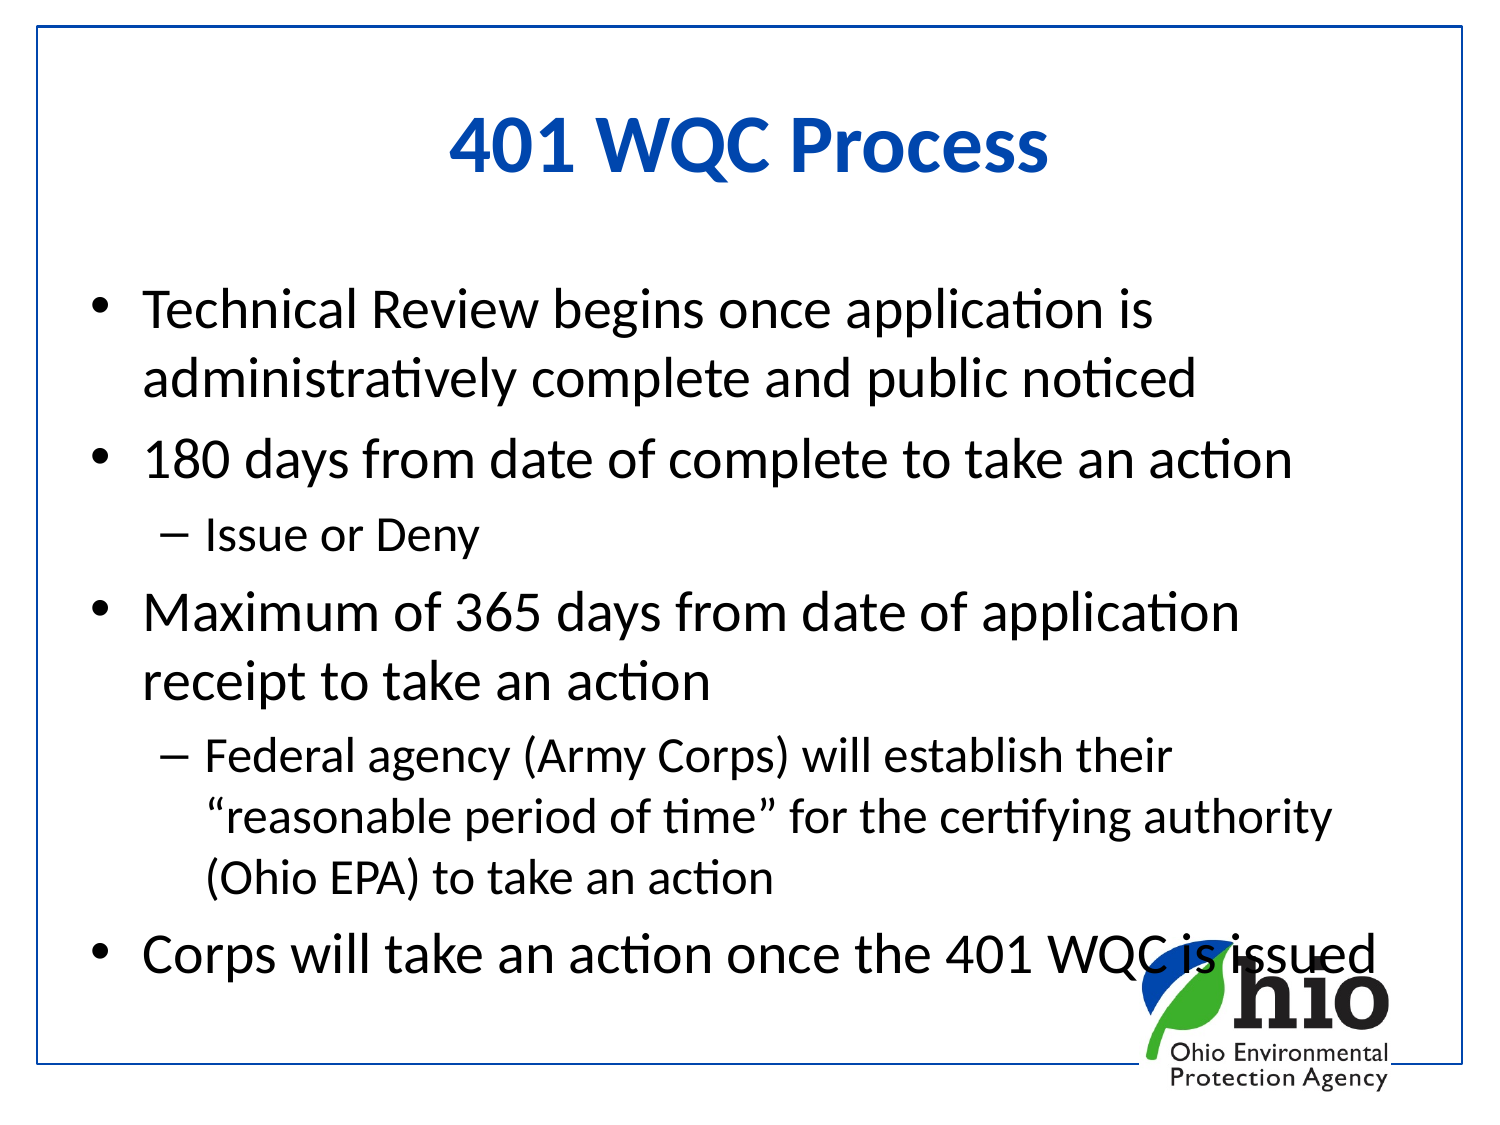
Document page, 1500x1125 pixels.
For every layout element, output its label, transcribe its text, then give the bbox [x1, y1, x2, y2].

list Technical Review begins once application is administratively complete and public noticed 180 days from date of complete to take an action Issue or Deny Maximum of 365 days from date of application receipt to take an action Federal agency (Army Corps) will establish their “reasonable period of time” for the certifying authority (Ohio EPA) to take an action Corps will take an action once the 401 WQC is issued [75, 262, 1425, 1005]
picture [1139, 1005, 1391, 1094]
title 401 WQC Process [75, 45, 1425, 233]
